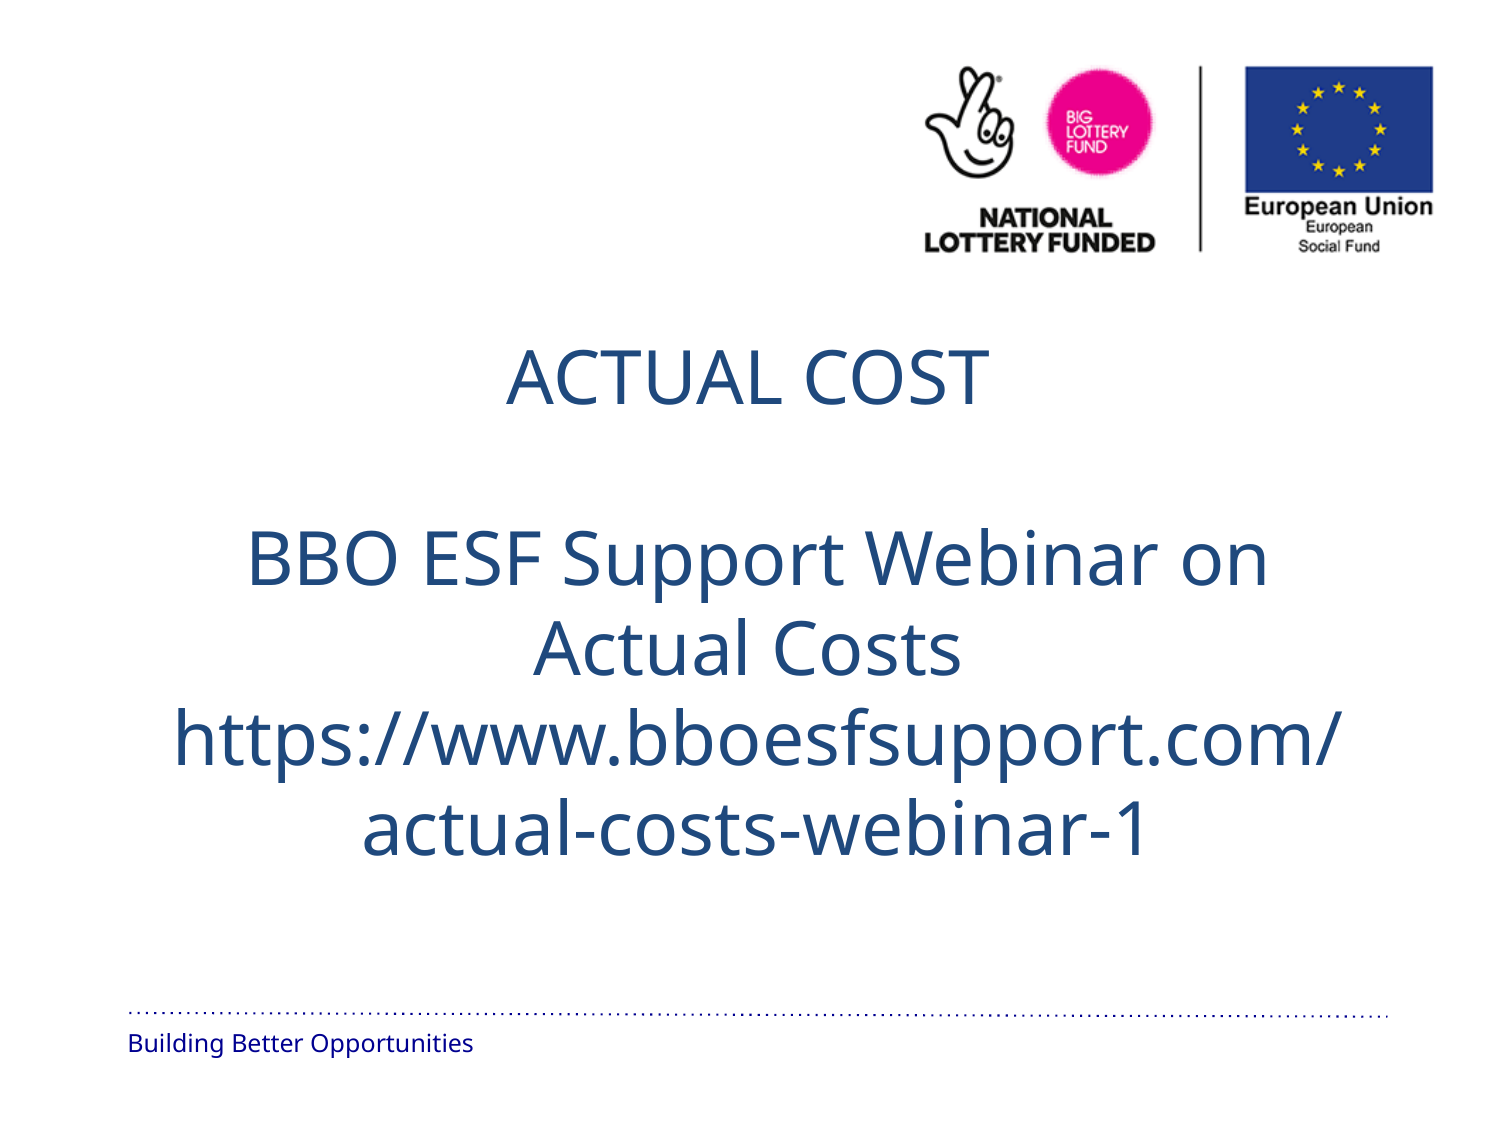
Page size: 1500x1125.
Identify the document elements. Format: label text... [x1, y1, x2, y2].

picture [897, 61, 1463, 257]
subtitle ACTUAL COST BBO ESF Support Webinar on Actual Costs https://www.bboesfsupport.com/actual-costs-webinar-1 [129, 322, 1388, 925]
